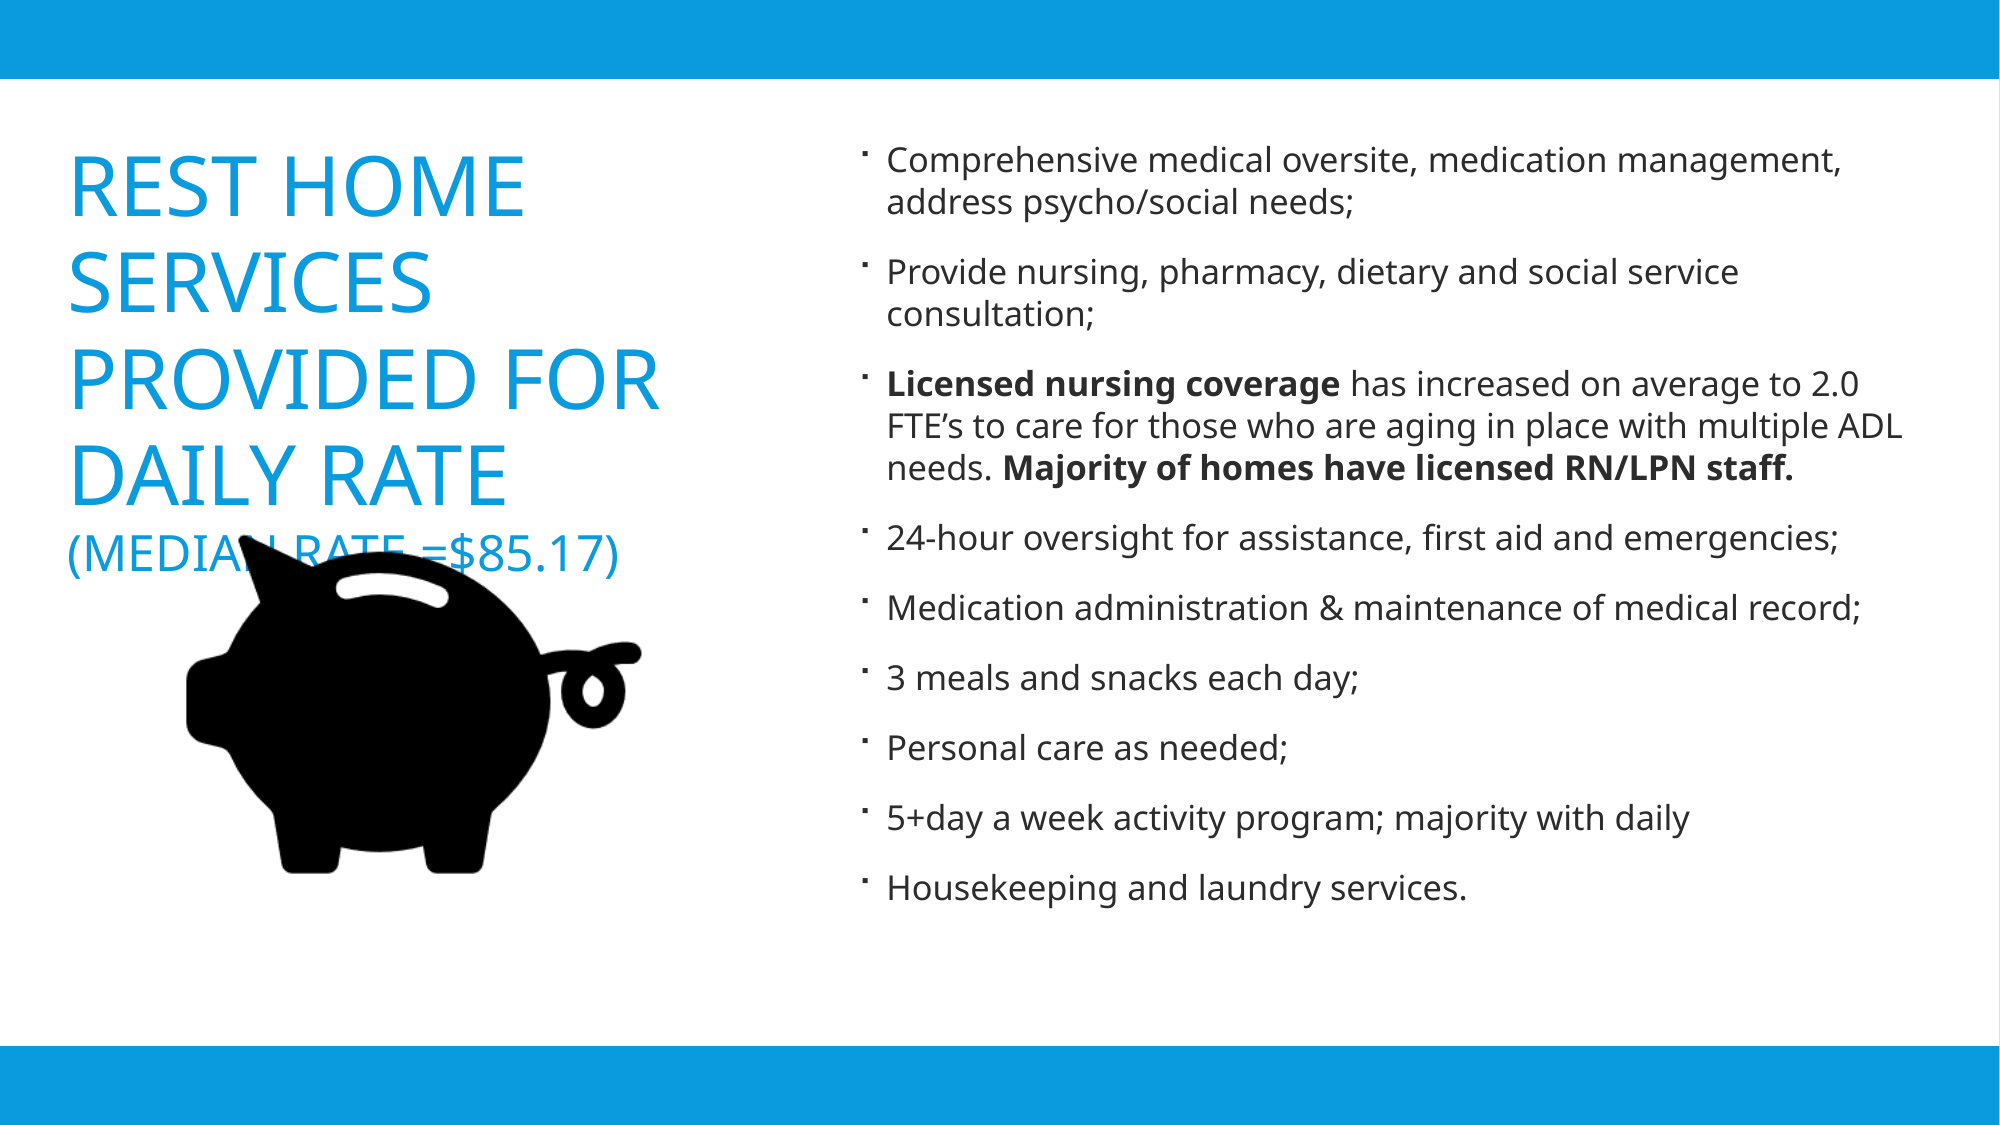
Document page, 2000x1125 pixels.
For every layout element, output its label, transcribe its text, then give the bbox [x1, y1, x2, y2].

text_box [0, 1047, 2000, 1125]
picture [149, 444, 663, 958]
text_box [0, 78, 2000, 1047]
list Comprehensive medical oversite, medication management, address psycho/social needs; Provide nursing, pharmacy, dietary and social service consultation; Licensed nursing coverage has increased on average to 2.0 FTE’s to care for those who are aging in place with multiple ADL needs. Majority of homes have licensed RN/LPN staff. 24-hour oversight for assistance, first aid and emergencies; Medication administration & maintenance of medical record; 3 meals and snacks each day; Personal care as needed; 5+day a week activity program; majority with daily Housekeeping and laundry services. [842, 131, 1947, 989]
text_box [0, 0, 2000, 78]
title Rest Home Services Provided for Daily Rate (Median Rate =$85.17) [52, 131, 737, 989]
picture [149, 456, 161, 479]
